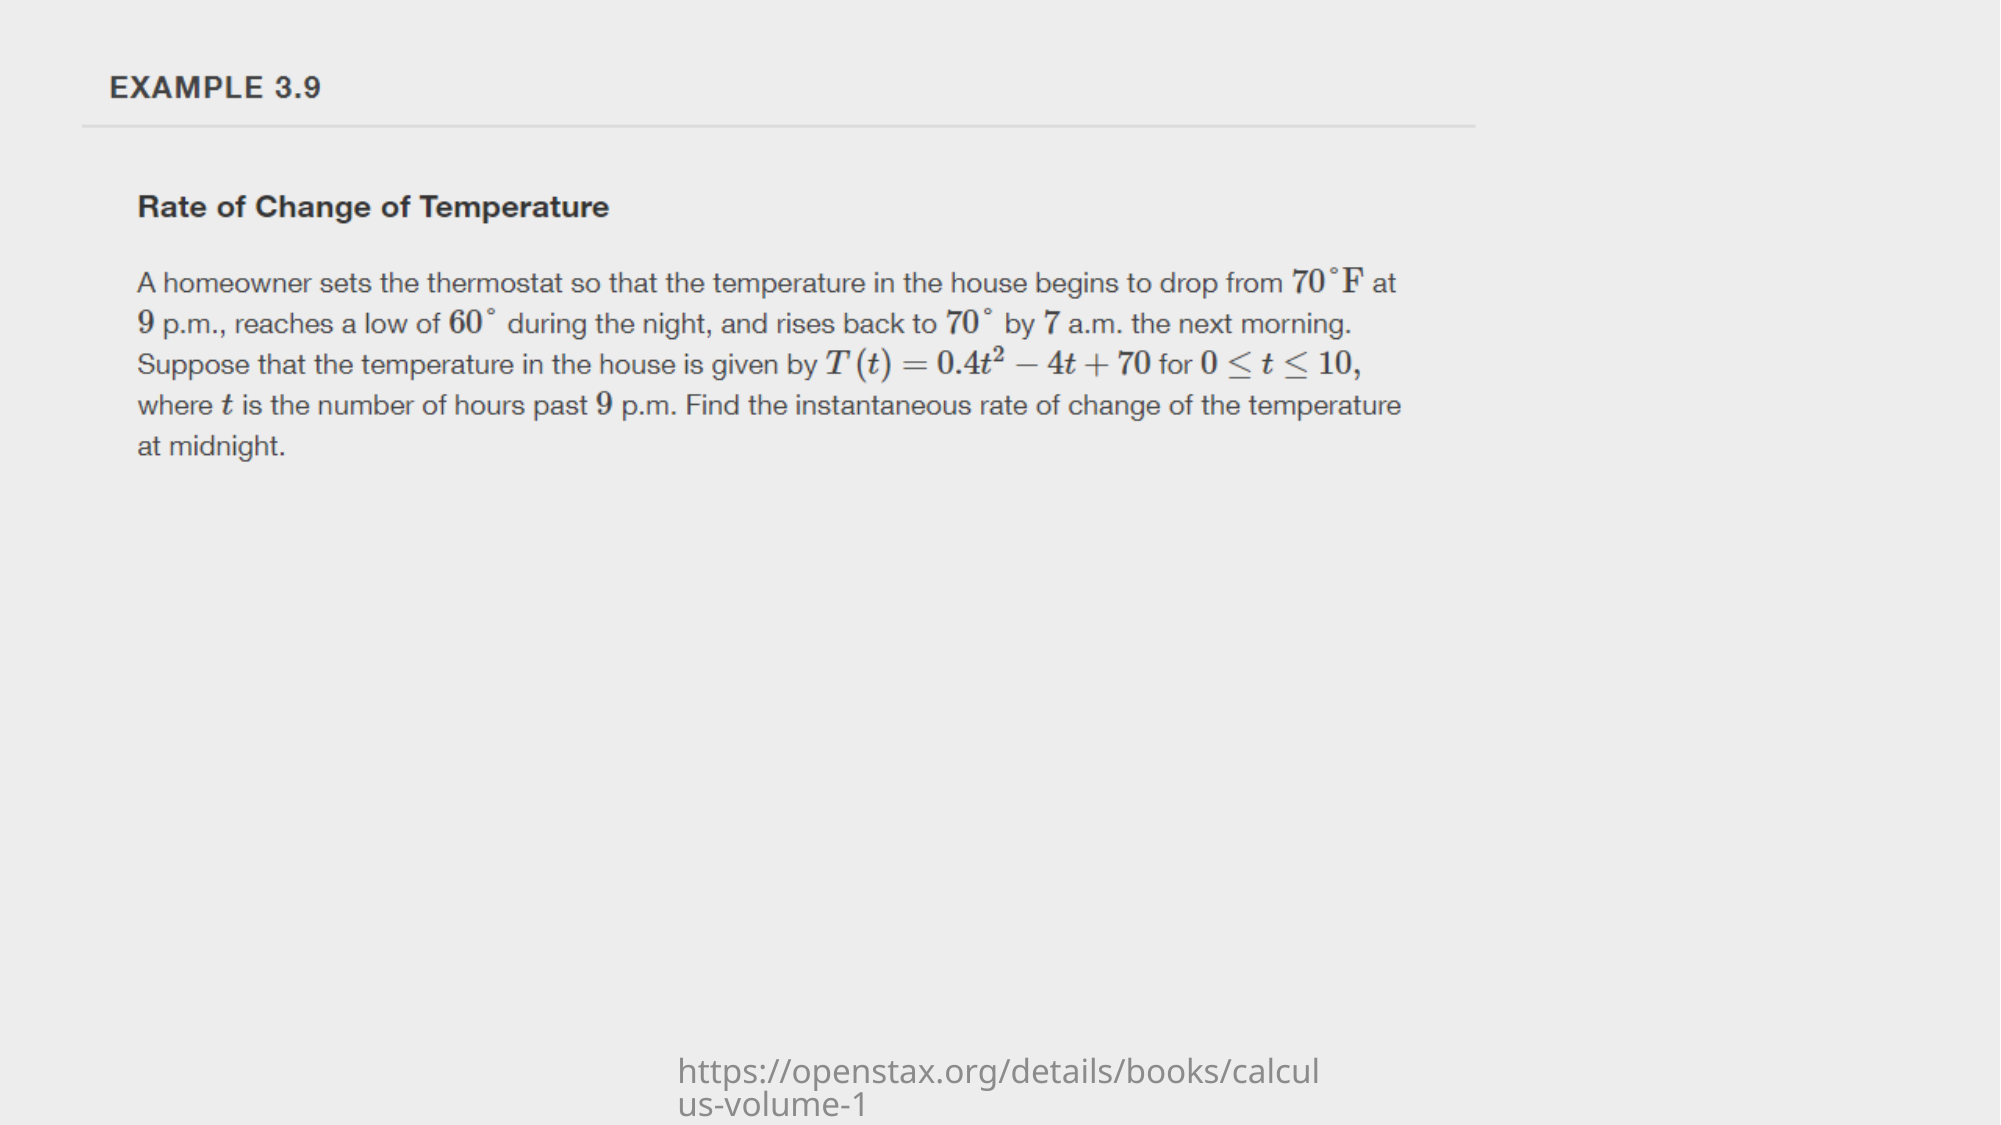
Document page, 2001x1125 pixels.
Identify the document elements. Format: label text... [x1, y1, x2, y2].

picture [62, 45, 1493, 476]
footer https://openstax.org/details/books/calculus-volume-1 [662, 1042, 1338, 1103]
